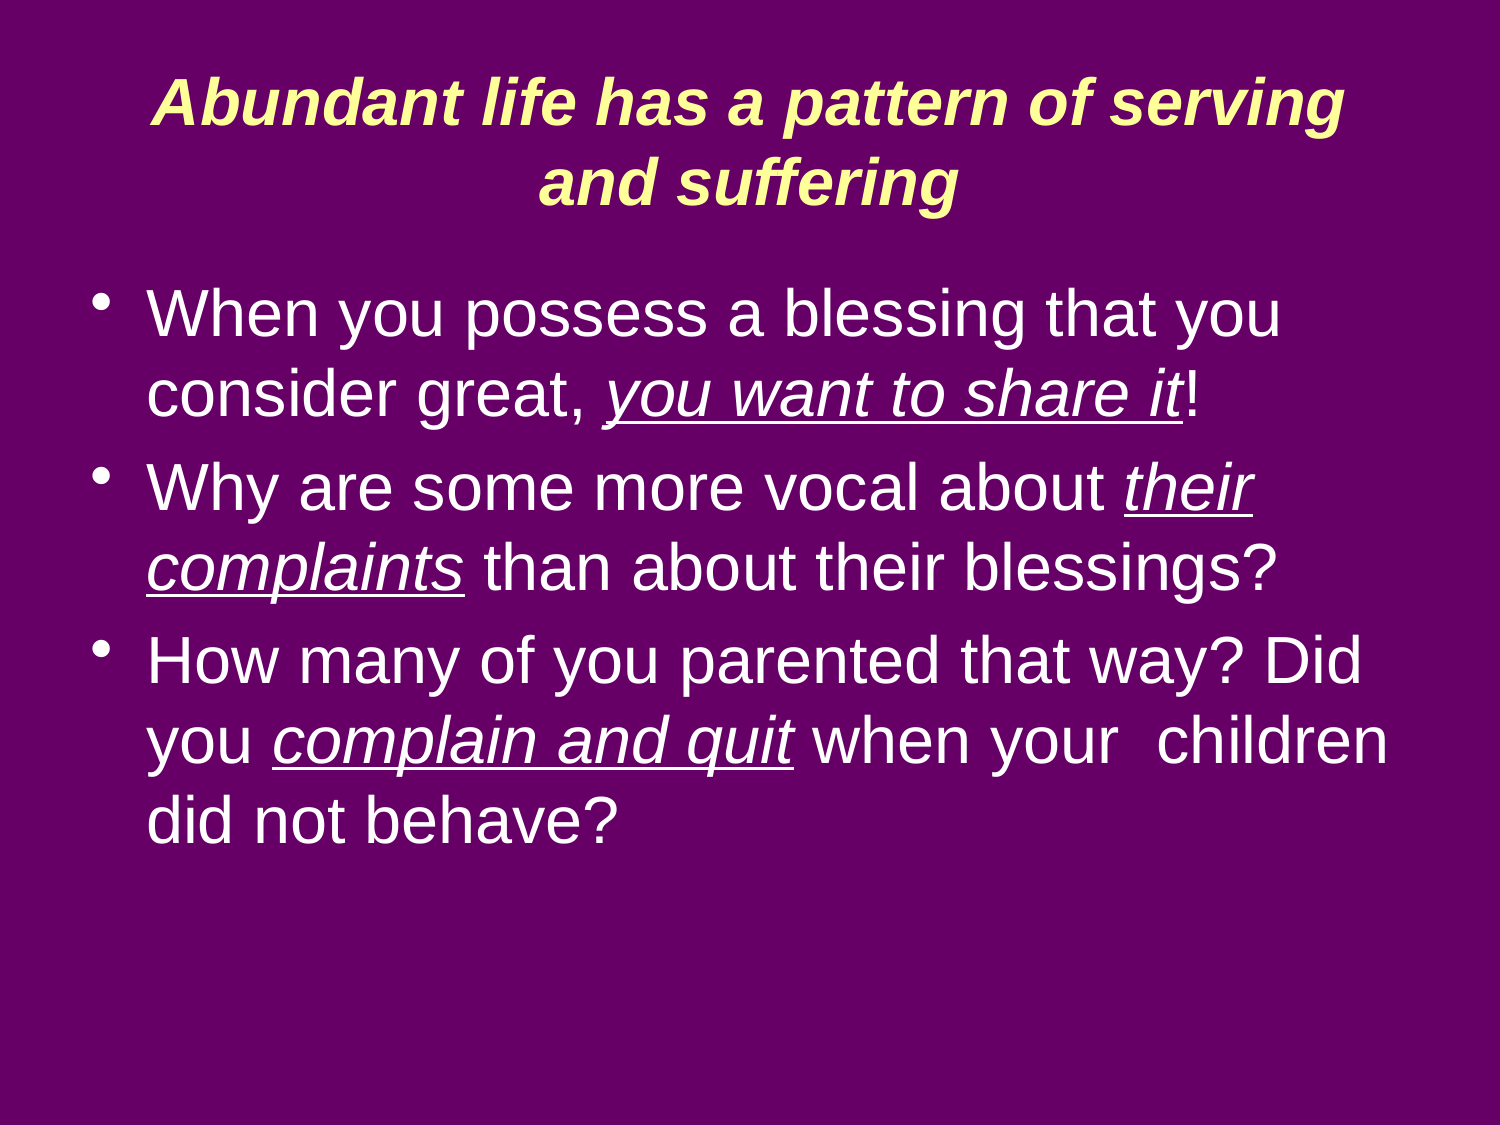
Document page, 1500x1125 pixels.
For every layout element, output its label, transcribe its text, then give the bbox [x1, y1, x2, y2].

list When you possess a blessing that you consider great, you want to share it! Why are some more vocal about their complaints than about their blessings? How many of you parented that way? Did you complain and quit when your children did not behave? [75, 262, 1425, 1005]
title Abundant life has a pattern of serving and suffering [75, 45, 1425, 233]
